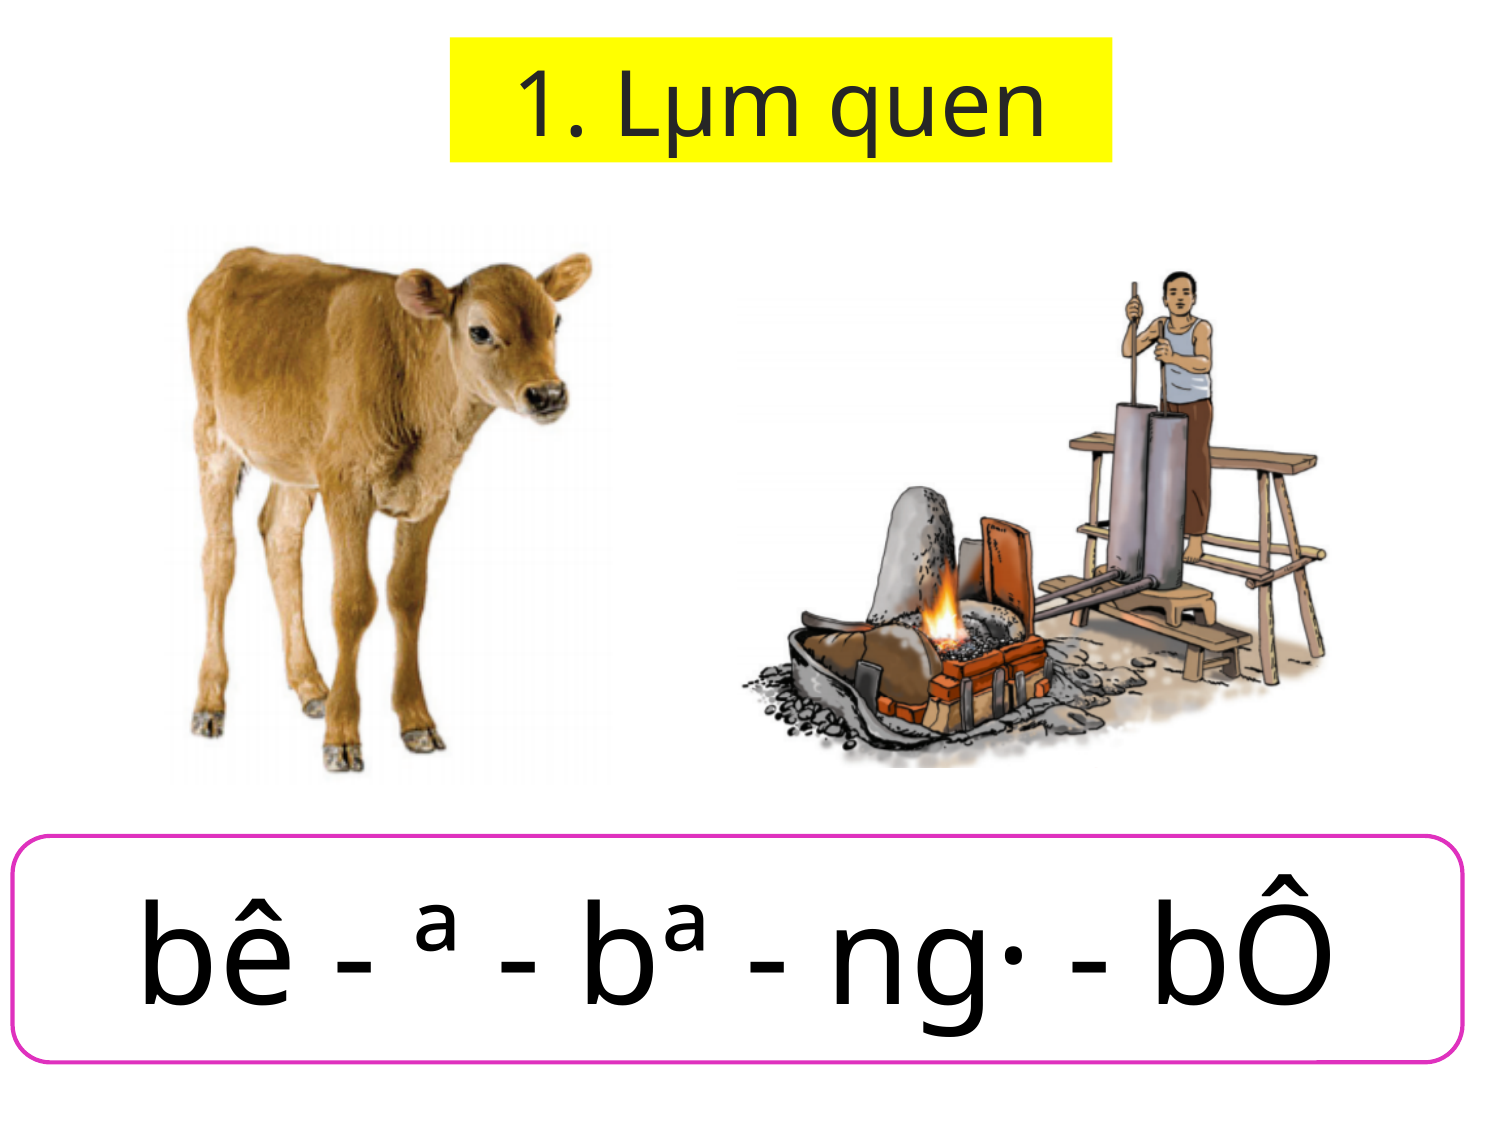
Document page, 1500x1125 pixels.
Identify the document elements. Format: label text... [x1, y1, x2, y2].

text_box 1. Lµm quen [449, 37, 1113, 163]
picture [737, 267, 1367, 768]
picture [112, 224, 613, 786]
text_box bê - ª - bª - ng· - bÔ [10, 833, 1465, 1065]
